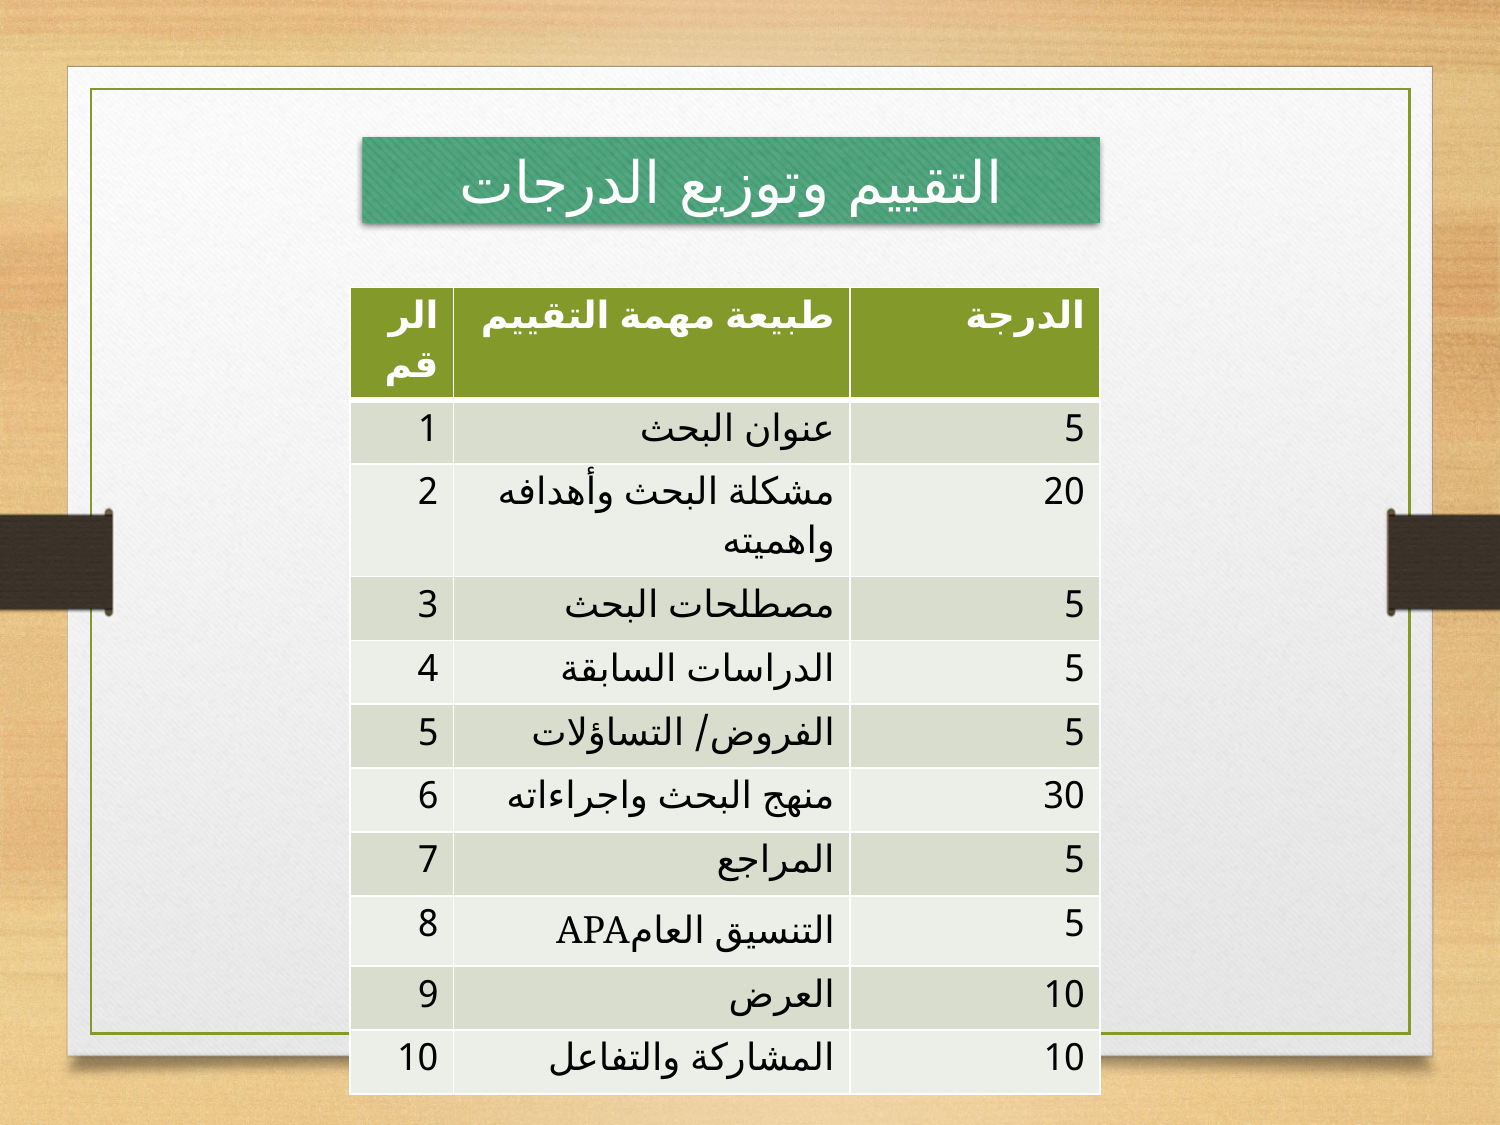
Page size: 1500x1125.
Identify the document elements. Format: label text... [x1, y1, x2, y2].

table_cell مصطلحات البحث [454, 577, 849, 640]
table_cell 9 [351, 967, 453, 1029]
table_cell 5 [851, 641, 1099, 703]
table_cell 10 [351, 1031, 453, 1093]
table_cell 10 [851, 967, 1099, 1029]
table_cell التنسيق العامAPA [454, 897, 849, 965]
table_cell الفروض/ التساؤلات [454, 705, 849, 767]
table_cell 30 [851, 769, 1099, 831]
table_cell 3 [351, 577, 453, 640]
table_cell منهج البحث واجراءاته [454, 769, 849, 831]
picture [0, 0, 1500, 1125]
table_cell 20 [851, 465, 1099, 576]
table_cell 5 [851, 897, 1099, 965]
table_cell 7 [351, 833, 453, 895]
table_cell عنوان البحث [454, 403, 849, 463]
table_cell 1 [351, 403, 453, 463]
table_header الرقم [351, 288, 453, 397]
table_cell المراجع [454, 833, 849, 895]
table_cell العرض [454, 967, 849, 1029]
table_cell 5 [851, 577, 1099, 640]
table_cell 5 [851, 705, 1099, 767]
table_cell 6 [351, 769, 453, 831]
table_cell المشاركة والتفاعل [454, 1031, 849, 1093]
table_cell 5 [851, 403, 1099, 463]
table_cell 2 [351, 465, 453, 576]
table_cell 4 [351, 641, 453, 703]
table_cell 5 [351, 705, 453, 767]
table_cell مشكلة البحث وأهدافه واهميته [454, 465, 849, 576]
text_box التقييم وتوزيع الدرجات [362, 137, 1100, 223]
table_cell 5 [851, 833, 1099, 895]
table_cell الدراسات السابقة [454, 641, 849, 703]
table_header الدرجة [851, 288, 1099, 397]
table_header طبيعة مهمة التقييم [454, 288, 849, 397]
table_cell 8 [351, 897, 453, 965]
table_cell 10 [851, 1031, 1099, 1093]
